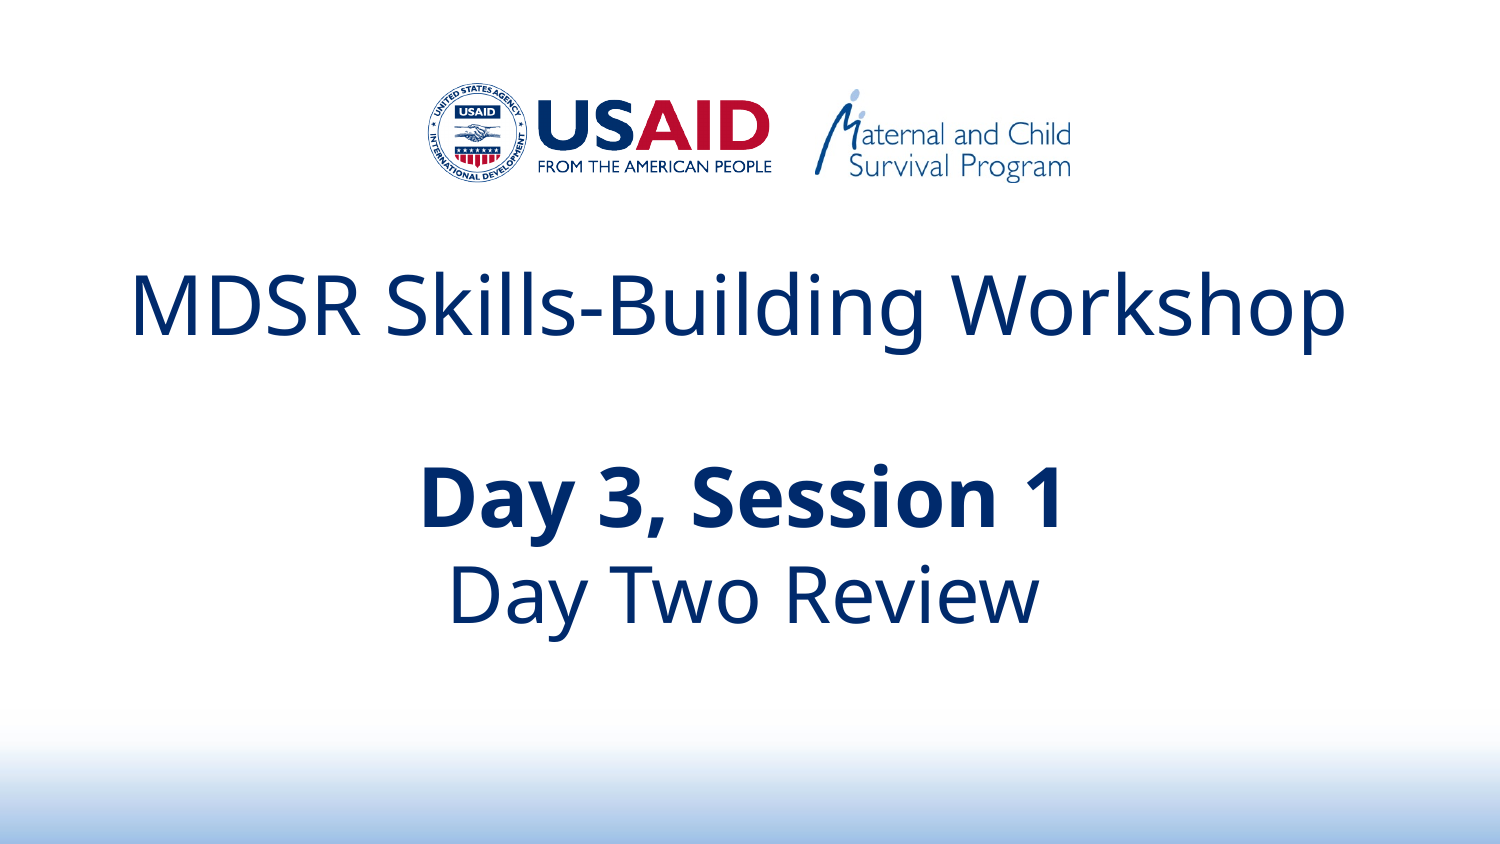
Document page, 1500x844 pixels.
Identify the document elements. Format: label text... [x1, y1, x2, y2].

title Day 3, Session 1 Day Two Review [62, 421, 1425, 647]
picture [0, 309, 1500, 844]
text_box MDSR Skills-Building Workshop [37, 231, 1463, 360]
picture [376, 50, 1070, 222]
